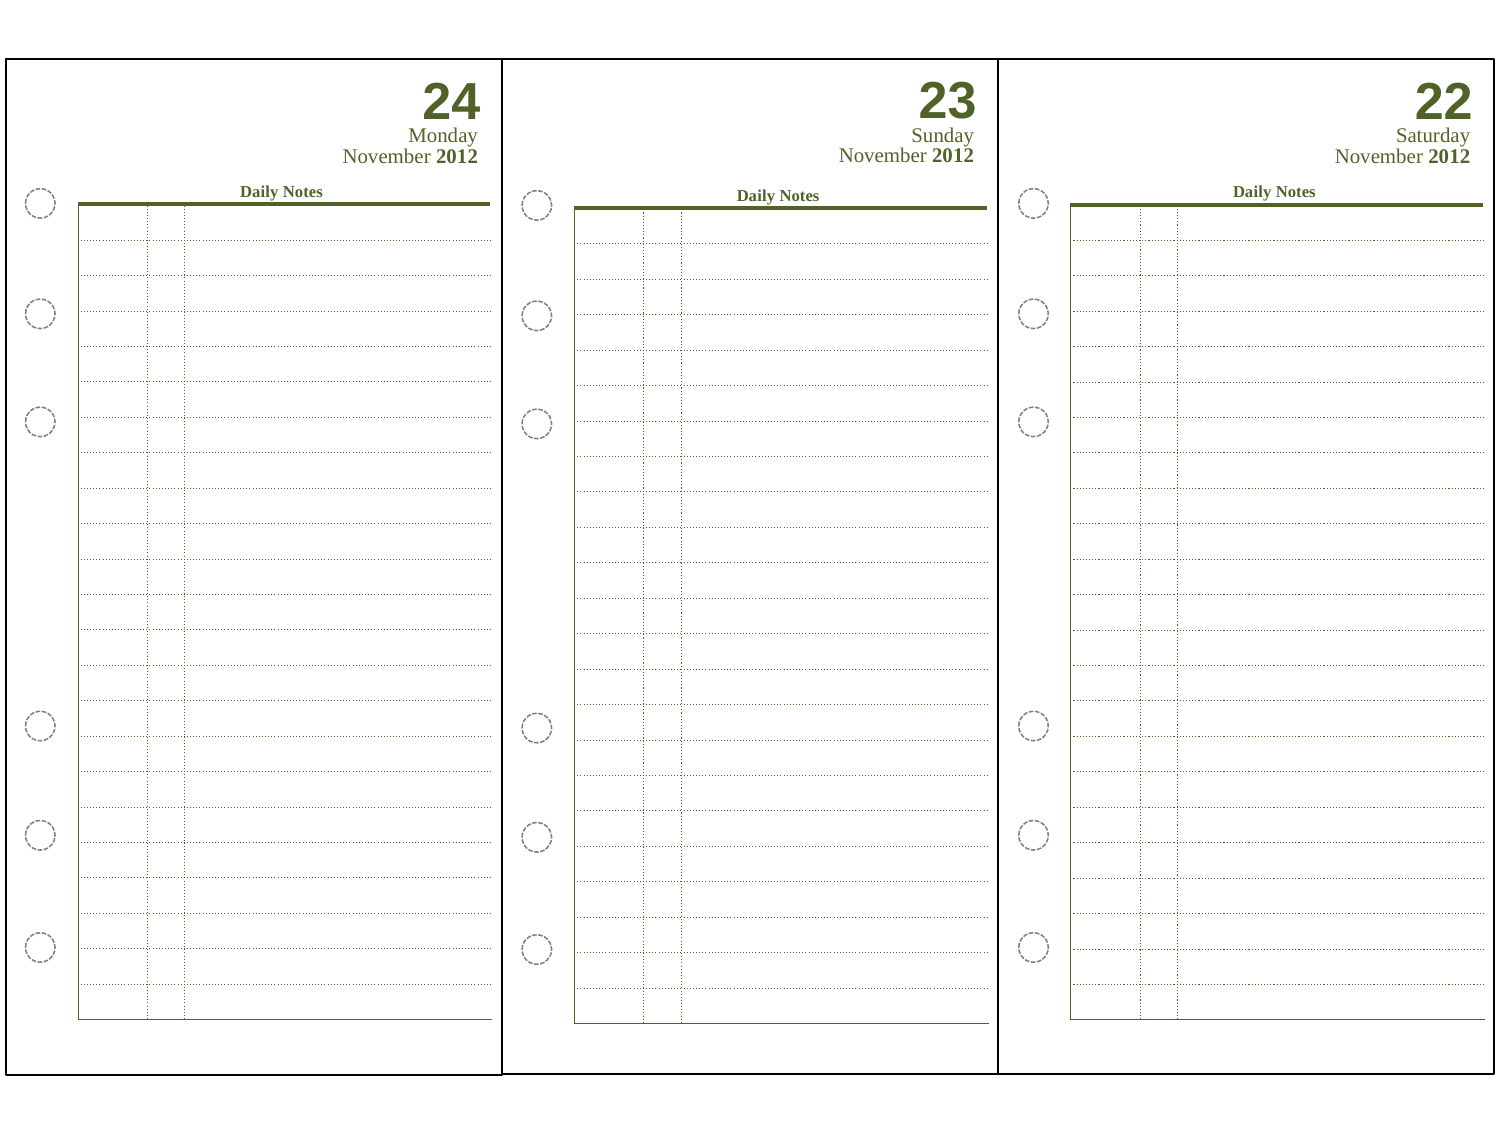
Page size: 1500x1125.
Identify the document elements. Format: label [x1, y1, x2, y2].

text_box [4, 57, 1496, 1077]
